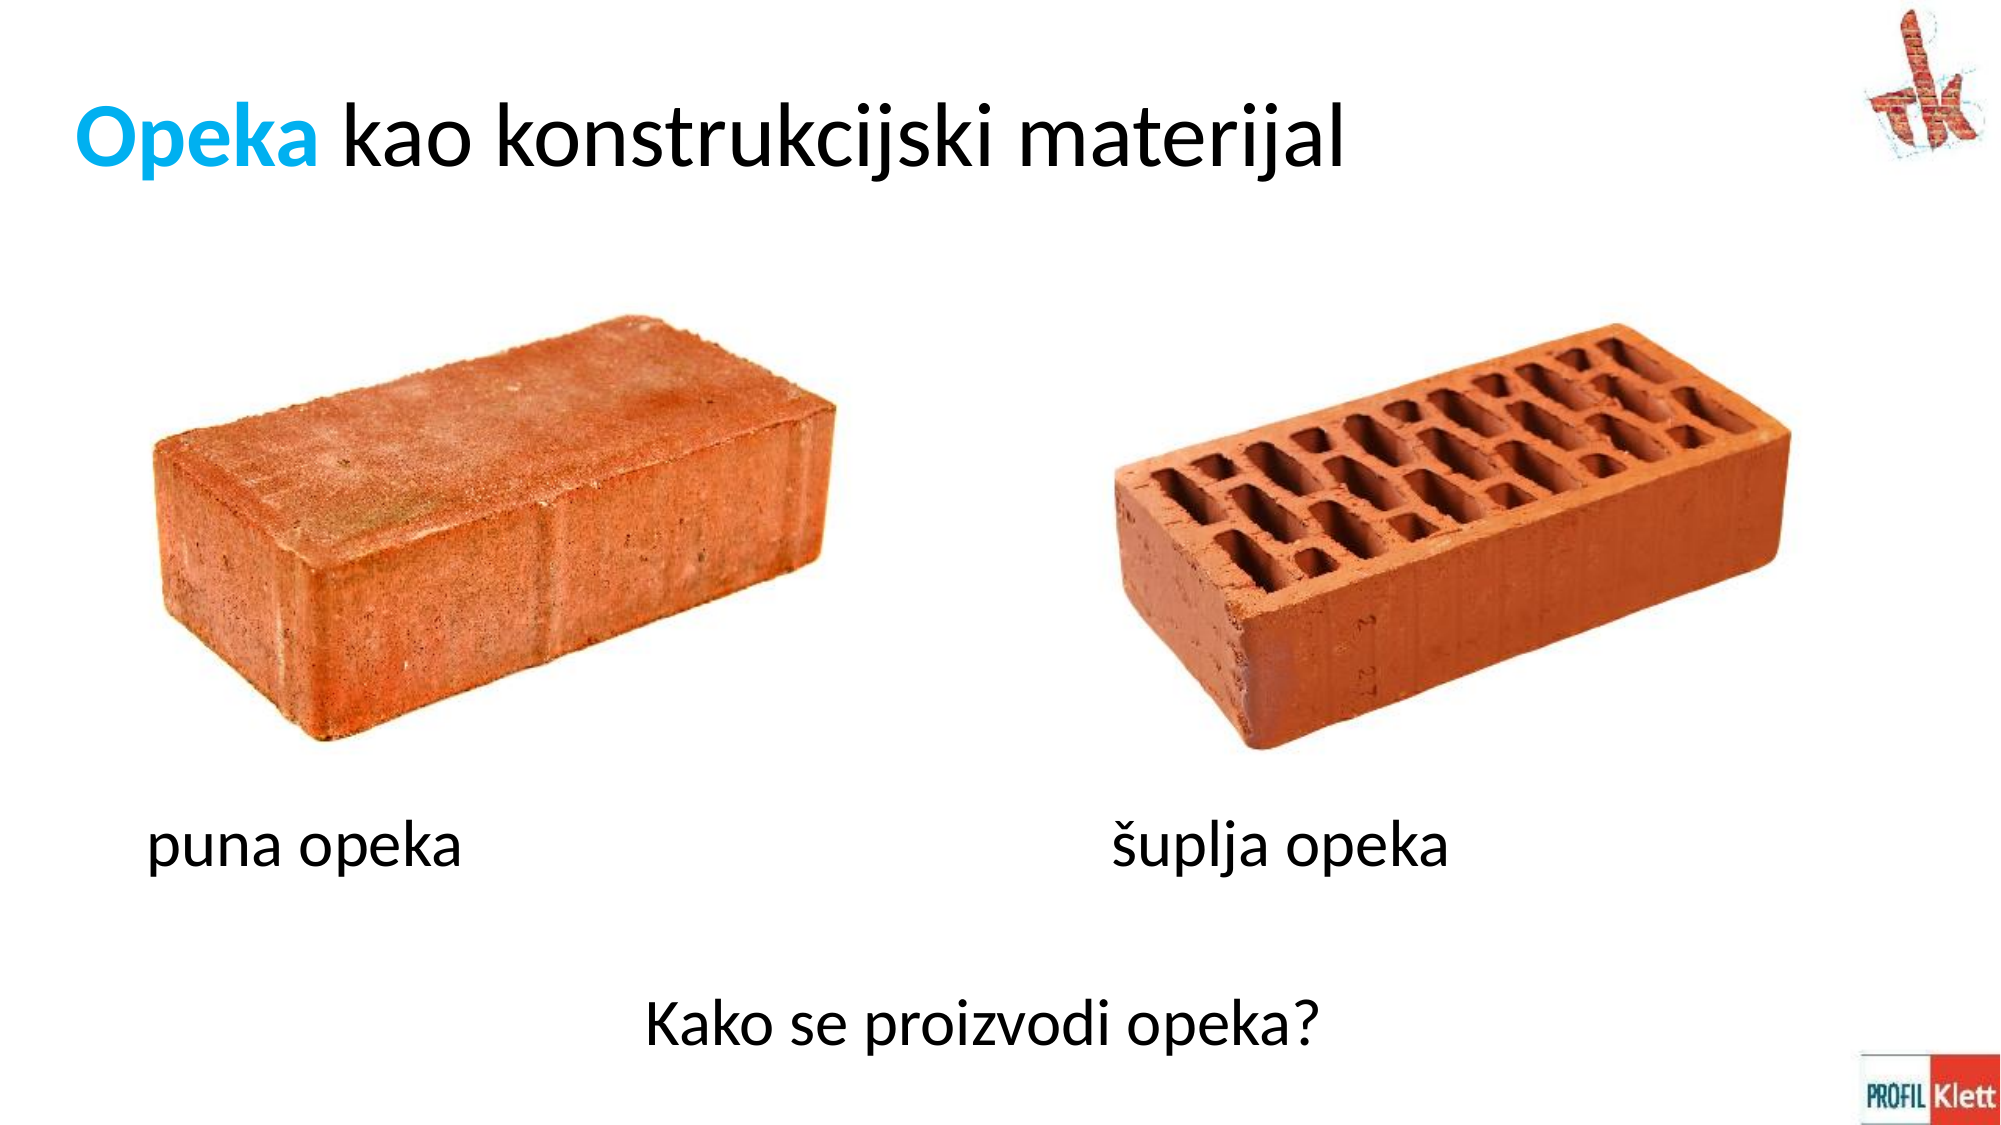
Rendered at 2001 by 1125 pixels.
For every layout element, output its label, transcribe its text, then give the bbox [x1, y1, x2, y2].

title Opeka kao konstrukcijski materijal [60, 28, 1786, 246]
text_box šuplja opeka [1096, 856, 1466, 887]
text_box puna opeka [132, 856, 479, 887]
text_box Kako se proizvodi opeka? [631, 971, 1339, 1067]
picture [0, 0, 2001, 1125]
